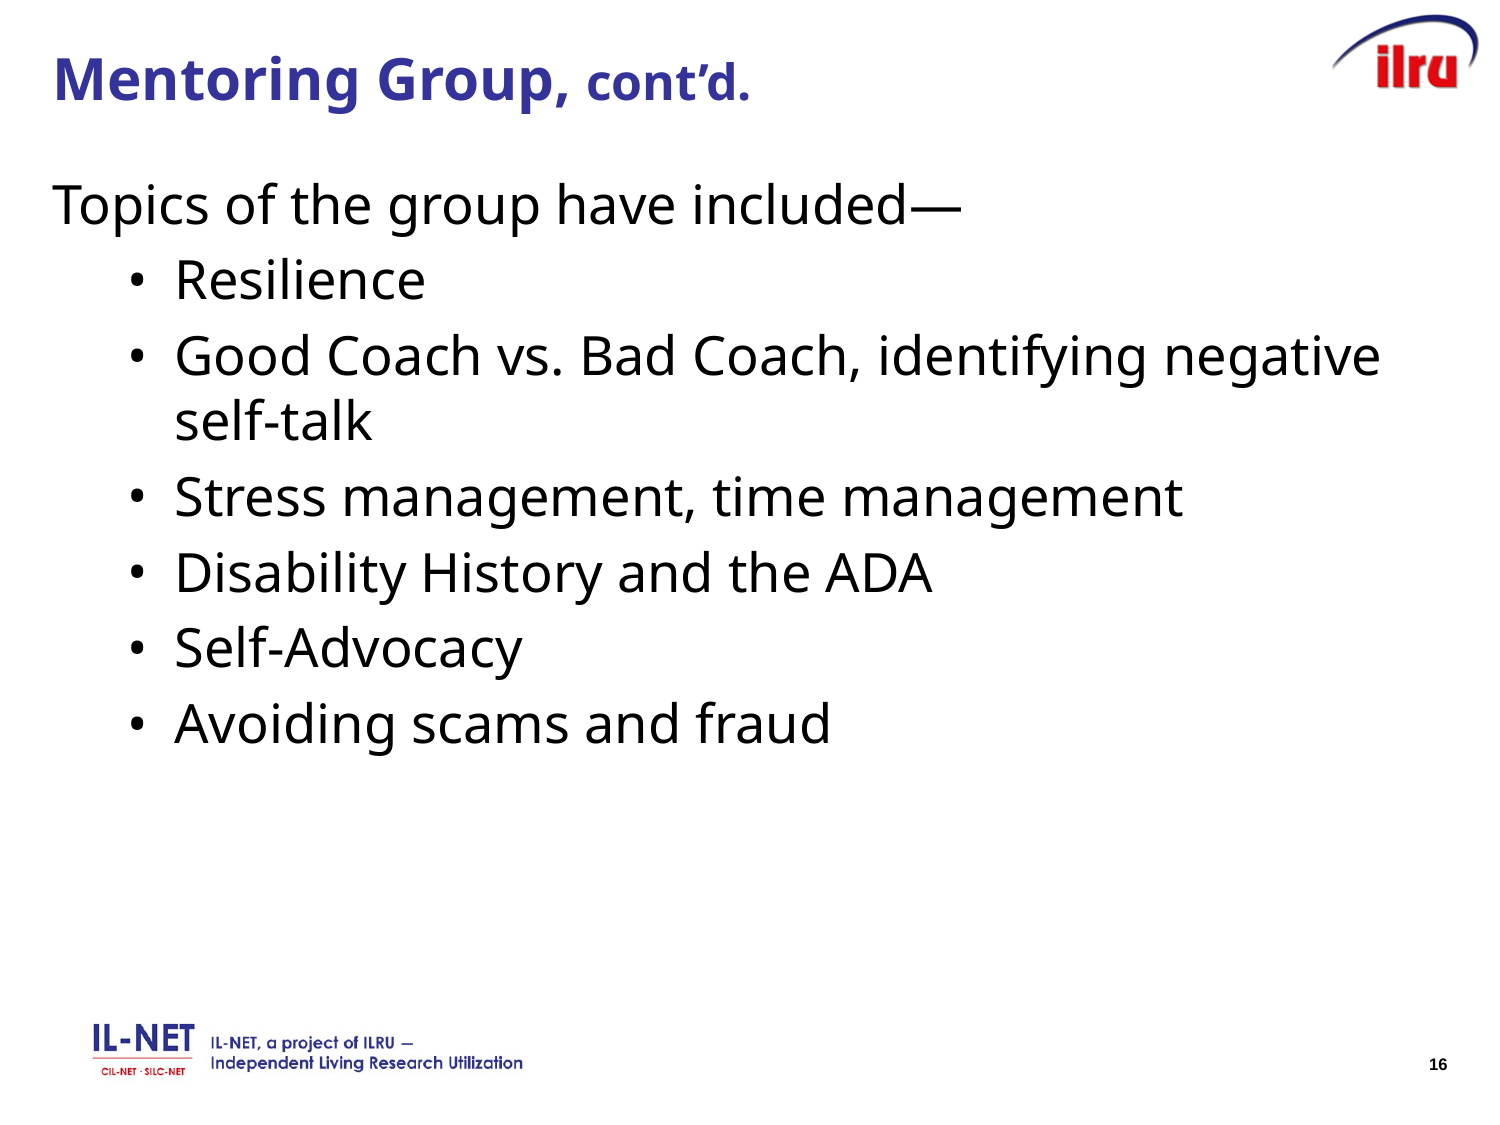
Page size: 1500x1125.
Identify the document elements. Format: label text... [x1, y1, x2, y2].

picture [1330, 12, 1494, 90]
list Topics of the group have included― Resilience Good Coach vs. Bad Coach, identifying negative self-talk Stress management, time management Disability History and the ADA Self-Advocacy Avoiding scams and fraud [37, 162, 1475, 1000]
title Mentoring Group, cont’d. [37, 12, 1300, 143]
picture [75, 1005, 540, 1092]
